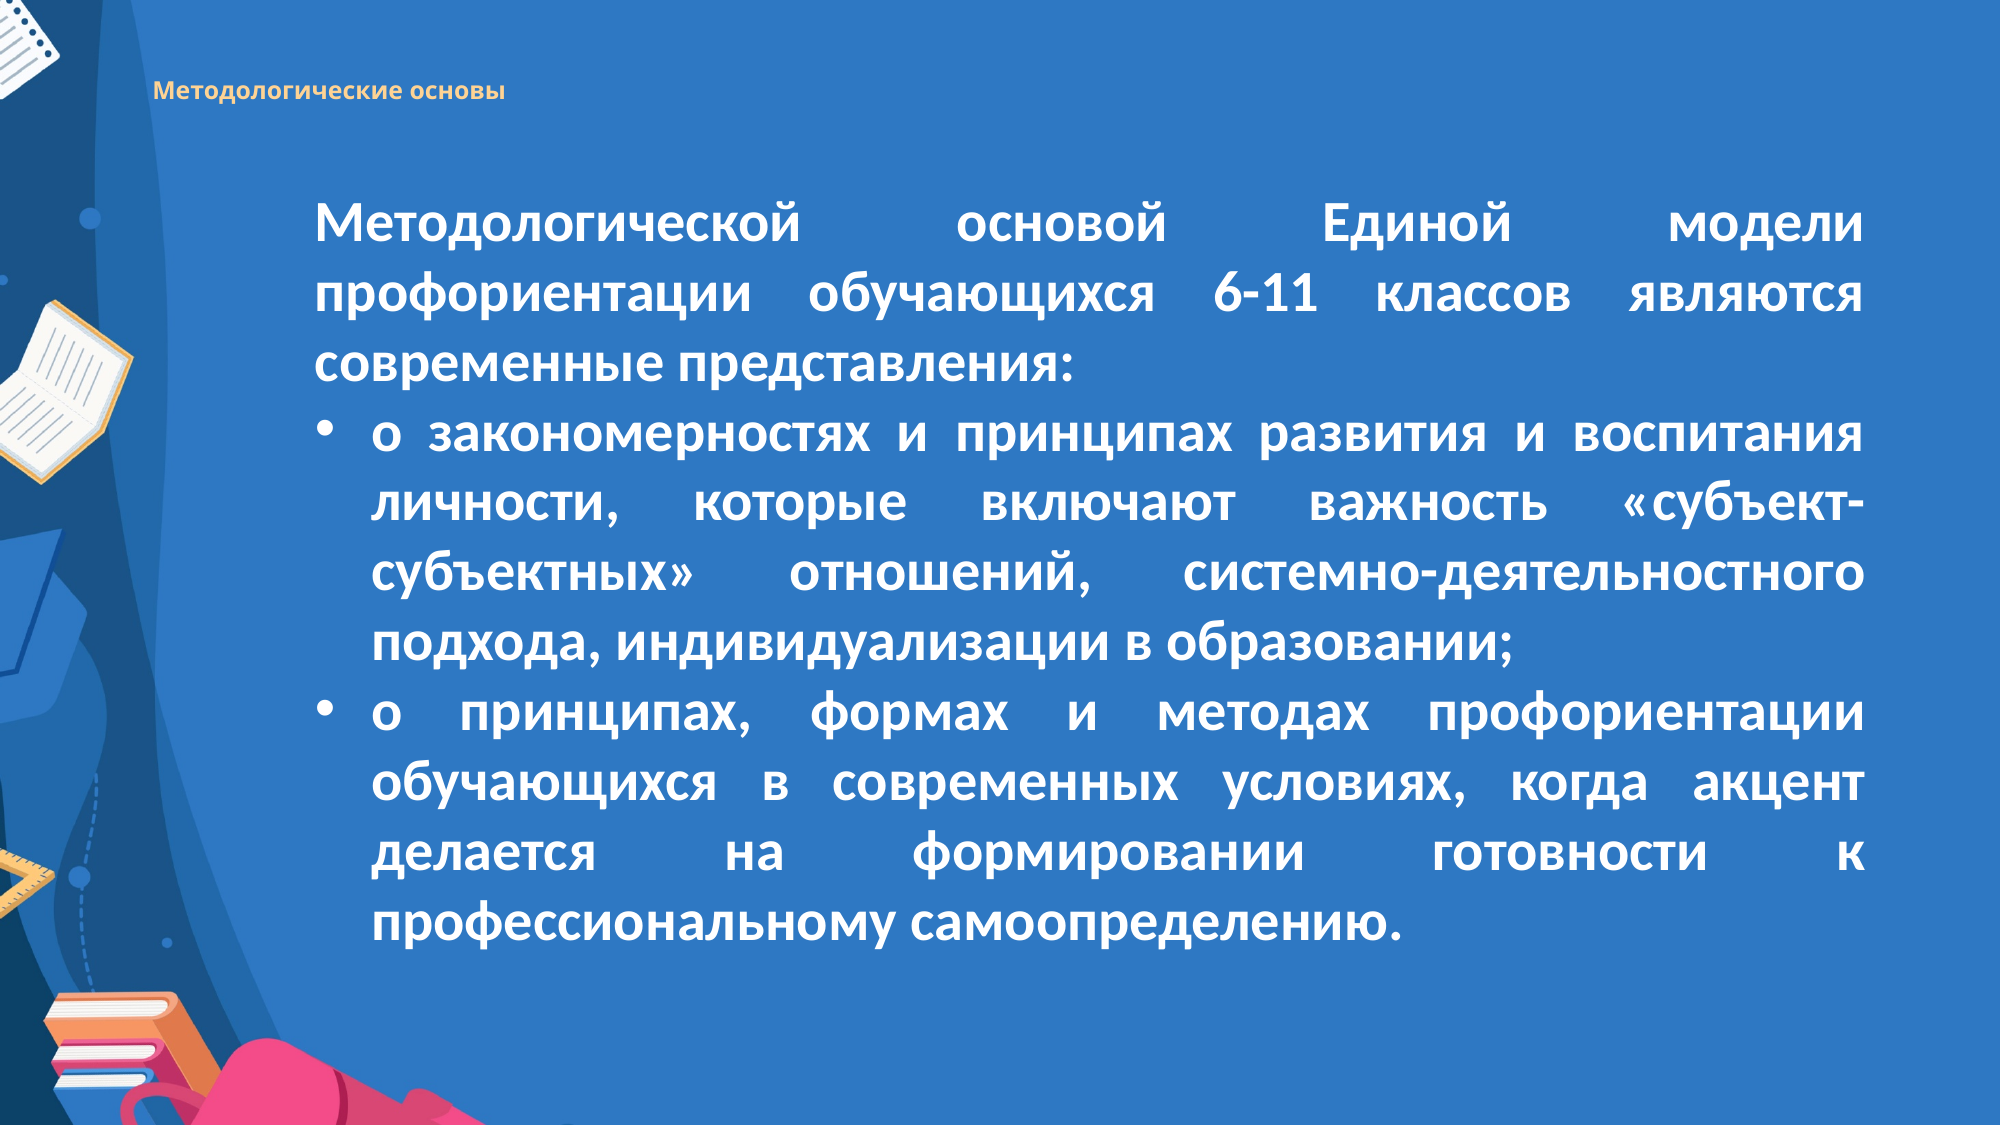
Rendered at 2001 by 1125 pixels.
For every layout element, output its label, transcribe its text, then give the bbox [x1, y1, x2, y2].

text_box Методологической основой Единой модели профориентации обучающихся 6-11 классов являются современные представления: о закономерностях и принципах развития и воспитания личности, которые включают важность «субъект-субъектных» отношений, системно-деятельностного подхода, индивидуализации в образовании; о принципах, формах и методах профориентации обучающихся в современных условиях, когда акцент делается на формировании готовности к профессиональному самоопределению. [299, 175, 1881, 1020]
picture [0, 0, 2000, 1125]
title Методологические основы [137, 59, 1863, 137]
